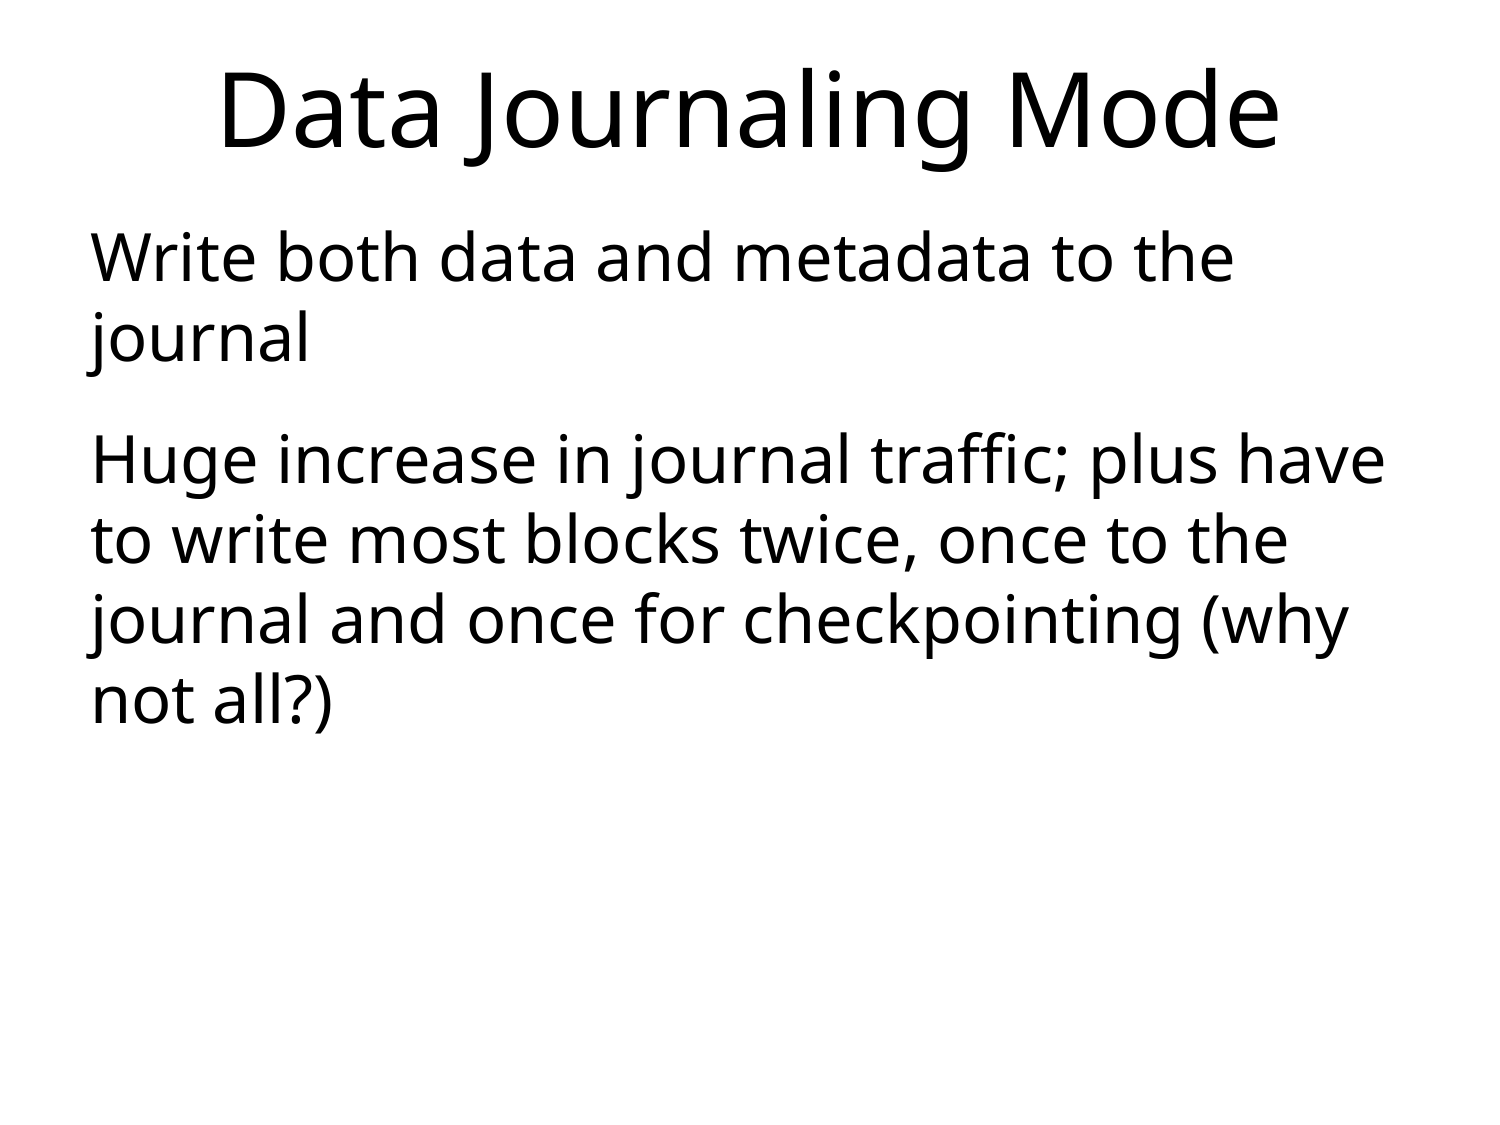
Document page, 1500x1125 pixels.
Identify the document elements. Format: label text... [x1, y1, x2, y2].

title Data Journaling Mode [74, 12, 1426, 201]
list Write both data and metadata to the journal Huge increase in journal traffic; plus have to write most blocks twice, once to the journal and once for checkpointing (why not all?) [74, 207, 1426, 901]
